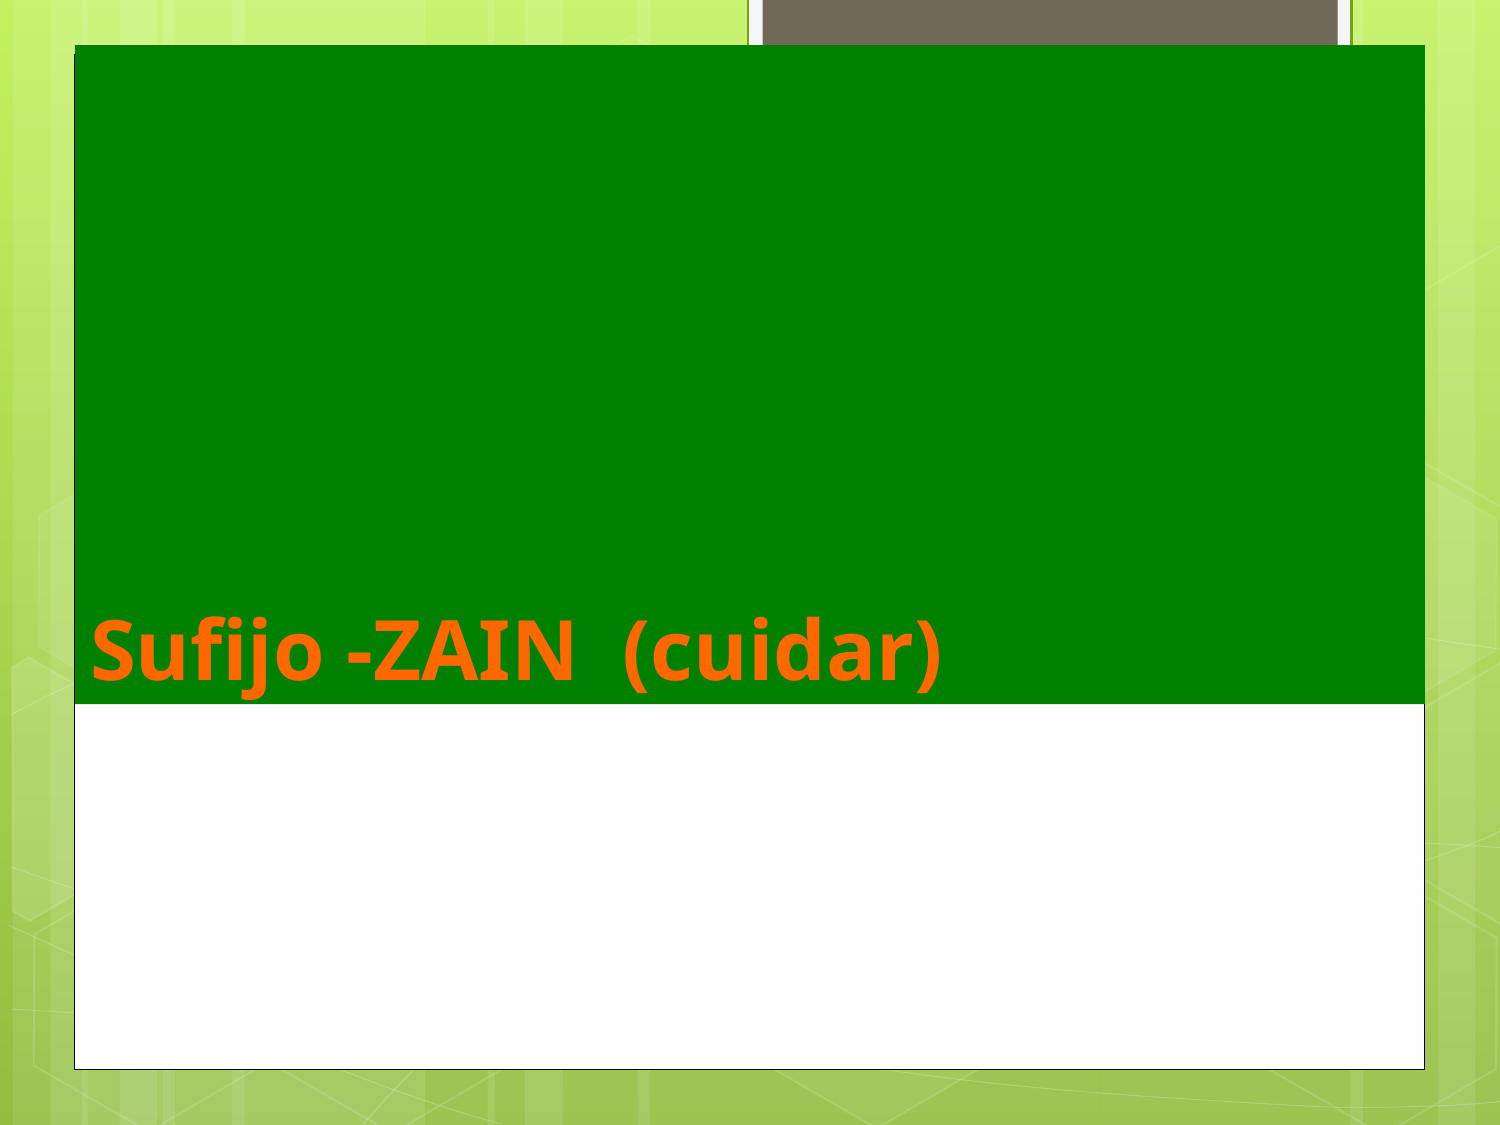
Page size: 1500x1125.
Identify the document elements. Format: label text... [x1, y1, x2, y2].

list [171, 381, 1283, 957]
title Sufijo -ZAIN (cuidar) [75, 45, 1425, 705]
